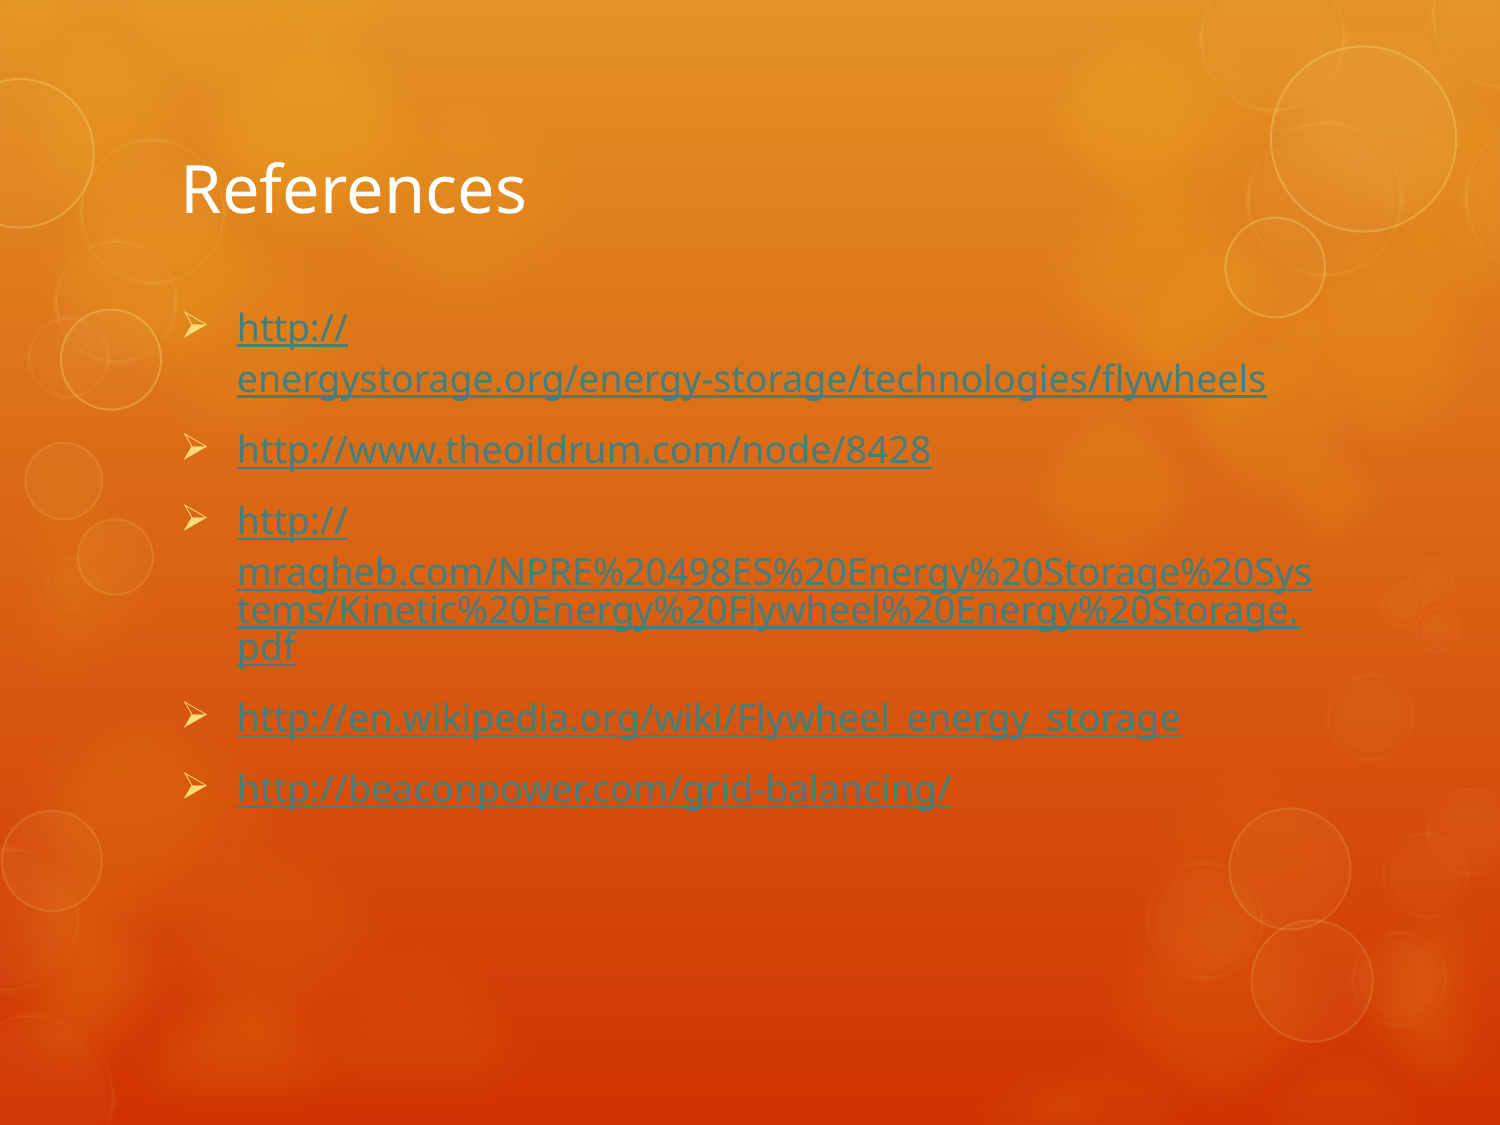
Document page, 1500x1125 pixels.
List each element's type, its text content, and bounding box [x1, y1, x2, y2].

list http://energystorage.org/energy-storage/technologies/flywheels http://www.theoildrum.com/node/8428 http://mragheb.com/NPRE%20498ES%20Energy%20Storage%20Systems/Kinetic%20Energy%20Flywheel%20Energy%20Storage.pdf http://en.wikipedia.org/wiki/Flywheel_energy_storage http://beaconpower.com/grid-balancing/ [165, 296, 1335, 962]
title References [165, 110, 1335, 263]
